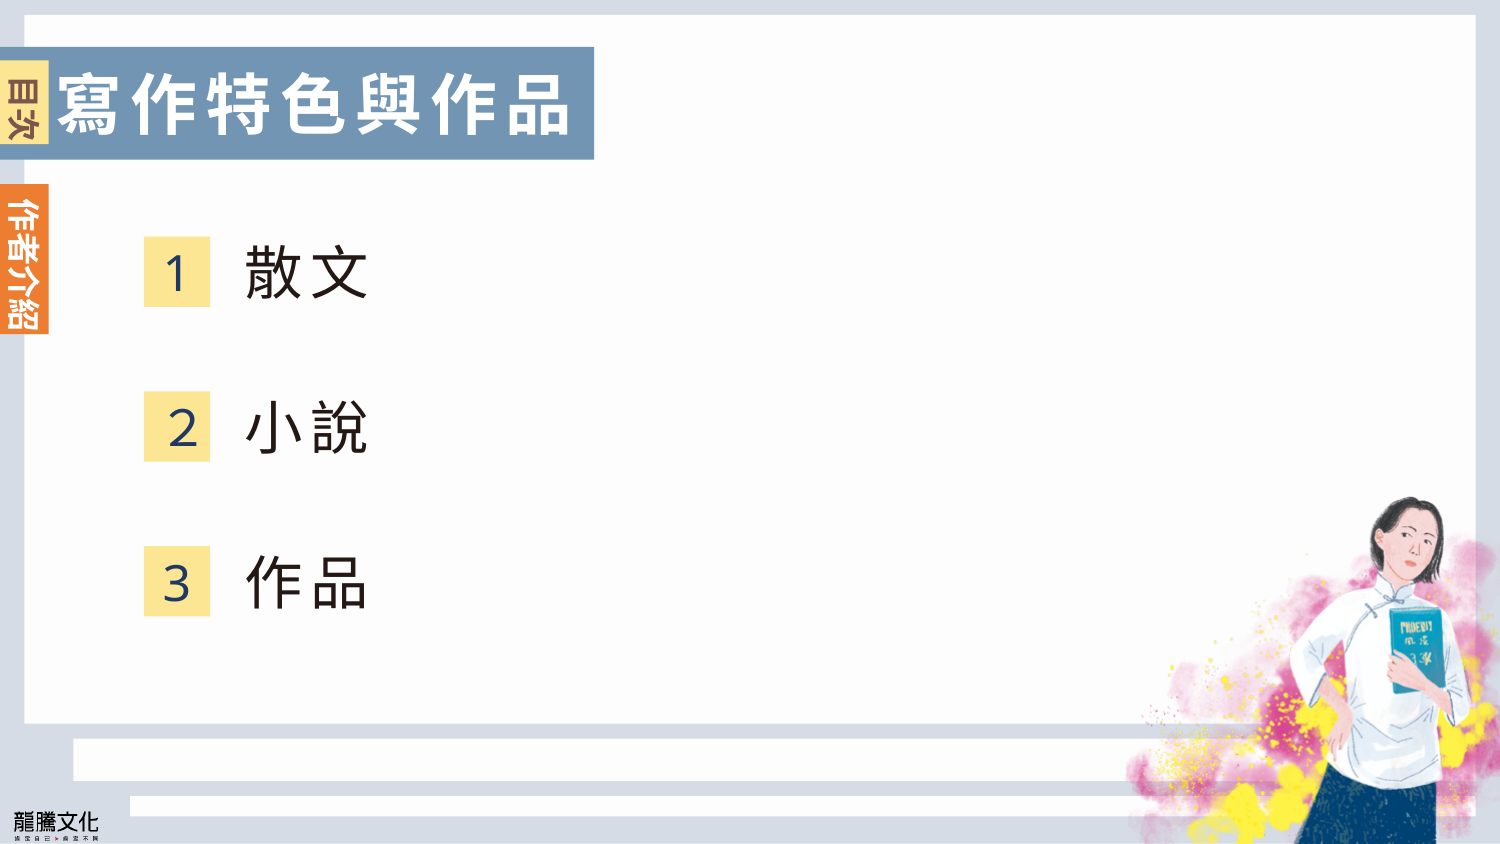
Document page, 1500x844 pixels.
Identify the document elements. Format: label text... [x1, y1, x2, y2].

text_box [143, 228, 533, 315]
text_box [0, 46, 595, 60]
text_box 作者介紹 [0, 184, 49, 335]
picture [1115, 465, 1500, 844]
text_box 寫作特色與作品 [41, 55, 1081, 150]
text_box 目次 [0, 60, 49, 145]
picture [14, 811, 98, 841]
text_box [0, 145, 595, 161]
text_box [143, 383, 573, 470]
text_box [143, 538, 573, 624]
